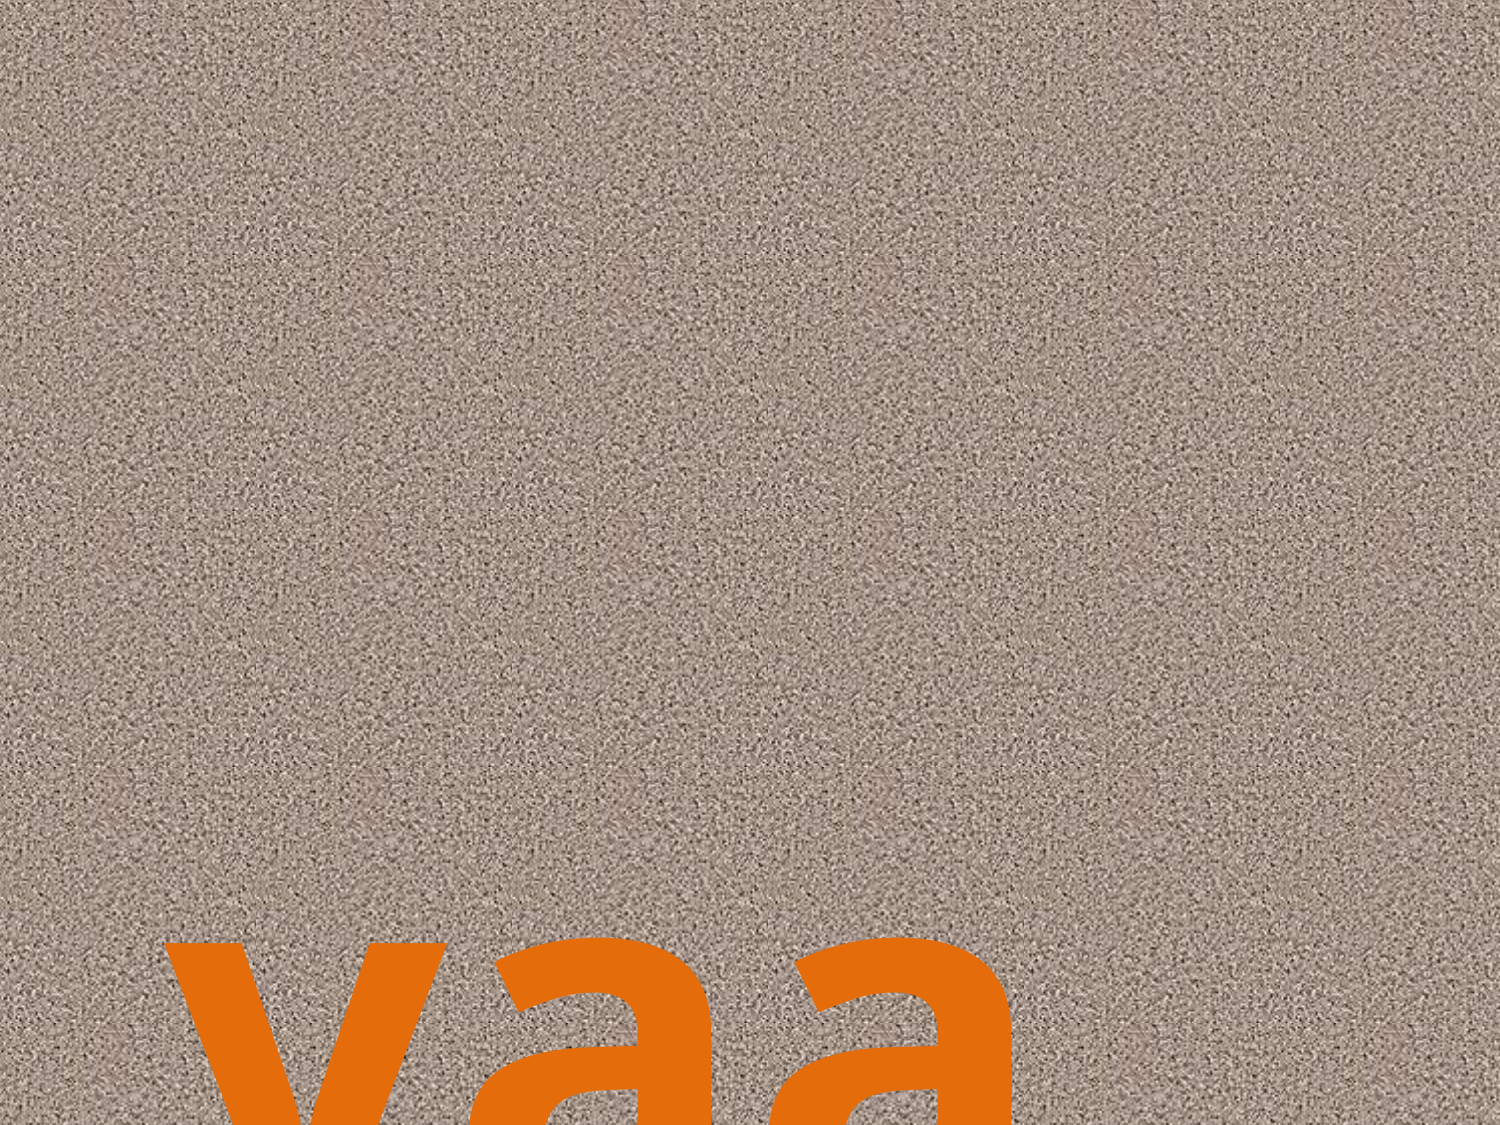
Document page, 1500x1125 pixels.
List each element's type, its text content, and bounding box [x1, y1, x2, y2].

picture [0, 0, 1500, 1125]
text_box vaaTI [149, 112, 1263, 1125]
